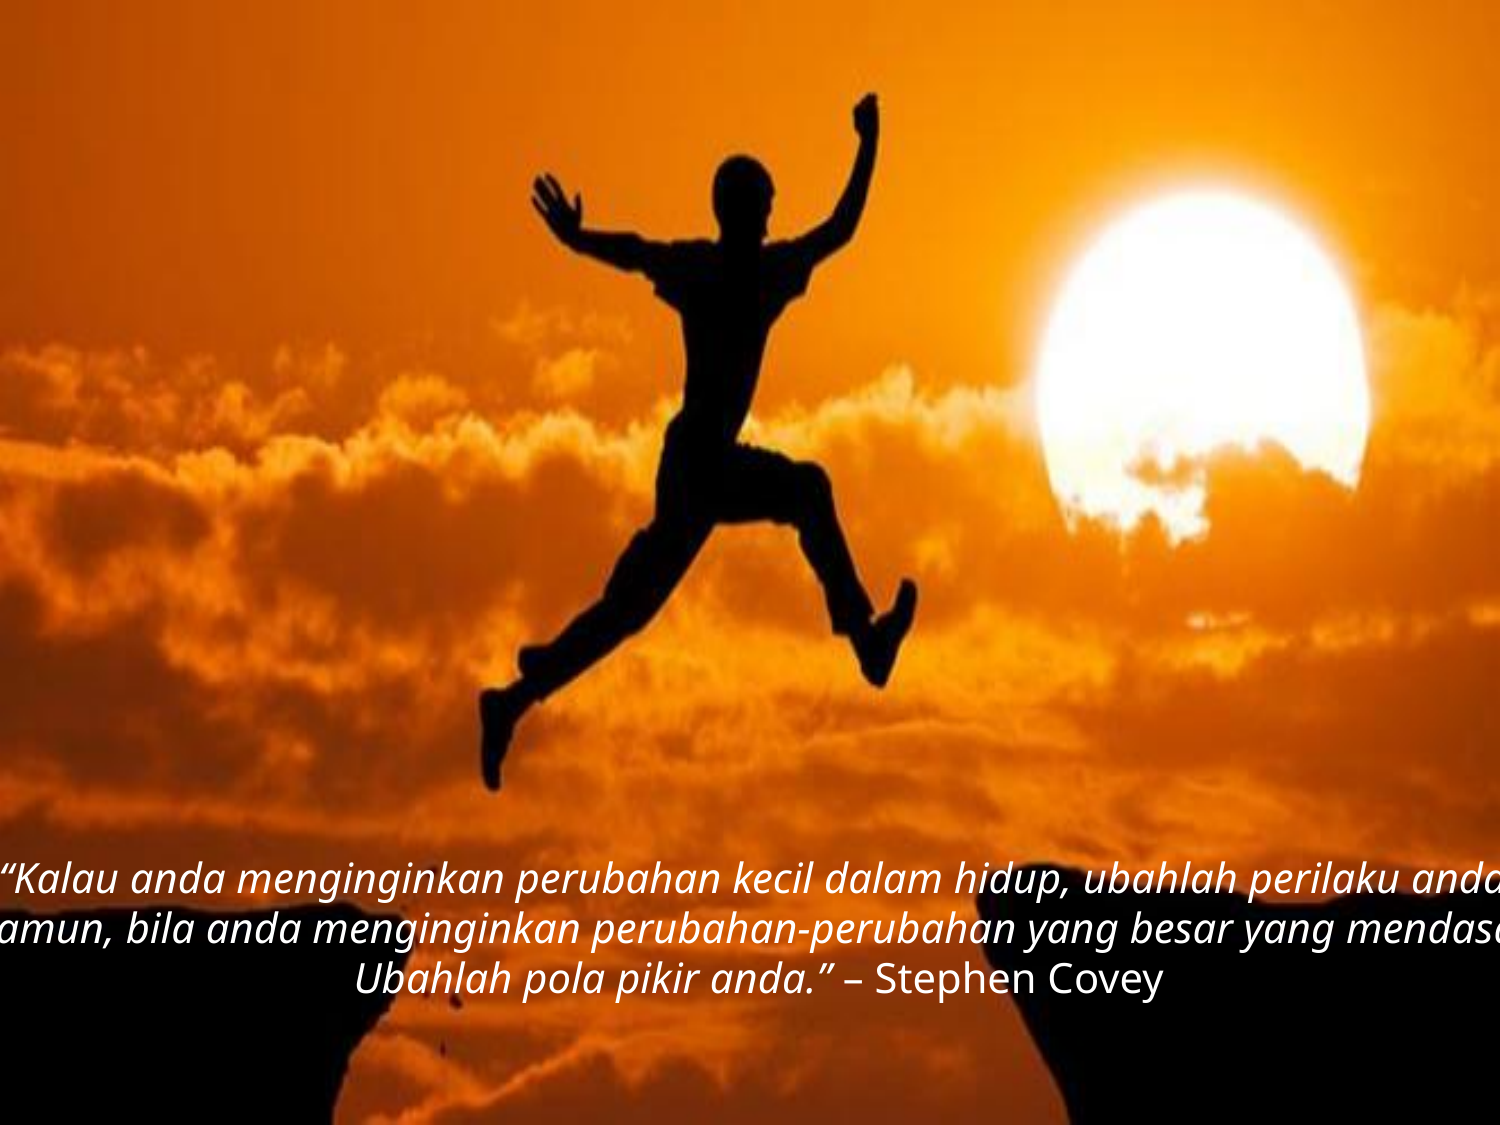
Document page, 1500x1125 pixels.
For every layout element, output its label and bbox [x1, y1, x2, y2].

list [0, 0, 1500, 1125]
